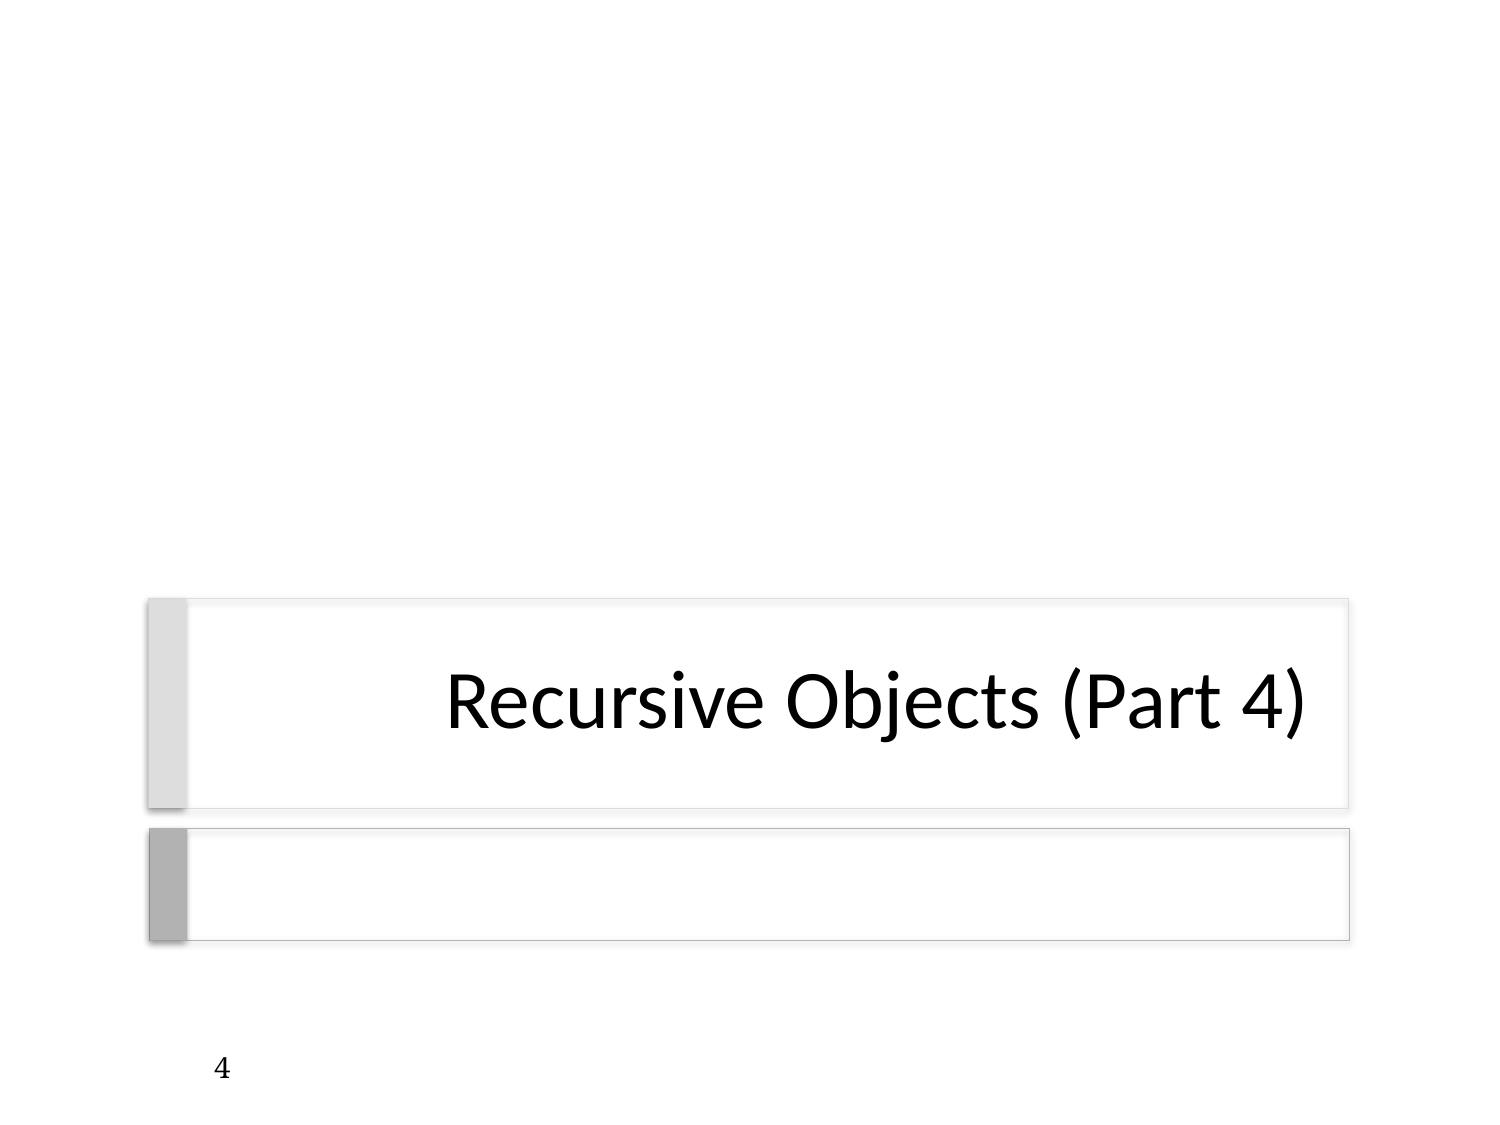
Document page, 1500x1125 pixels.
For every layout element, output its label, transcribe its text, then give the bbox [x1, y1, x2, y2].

title Recursive Objects (Part 4) [200, 637, 1325, 800]
slide_number 4 [199, 1042, 400, 1103]
